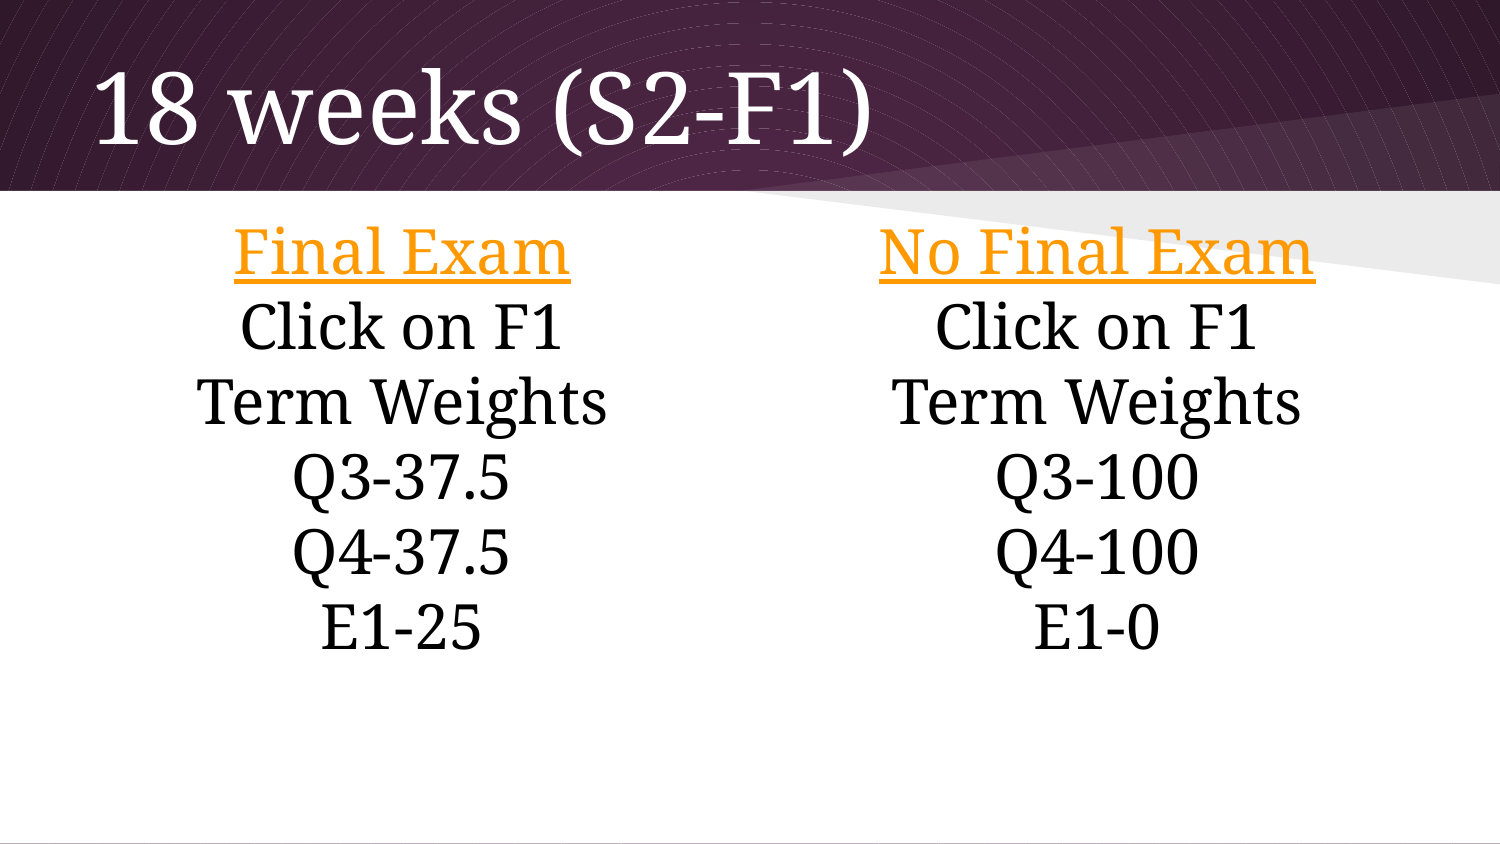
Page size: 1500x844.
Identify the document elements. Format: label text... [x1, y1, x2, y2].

list No Final Exam Click on F1 Term Weights Q3-100 Q4-100 E1-0 [769, 196, 1425, 808]
list Final Exam Click on F1 Term Weights Q3-37.5 Q4-37.5 E1-25 [75, 196, 731, 808]
title 18 weeks (S2-F1) [75, 33, 1425, 175]
